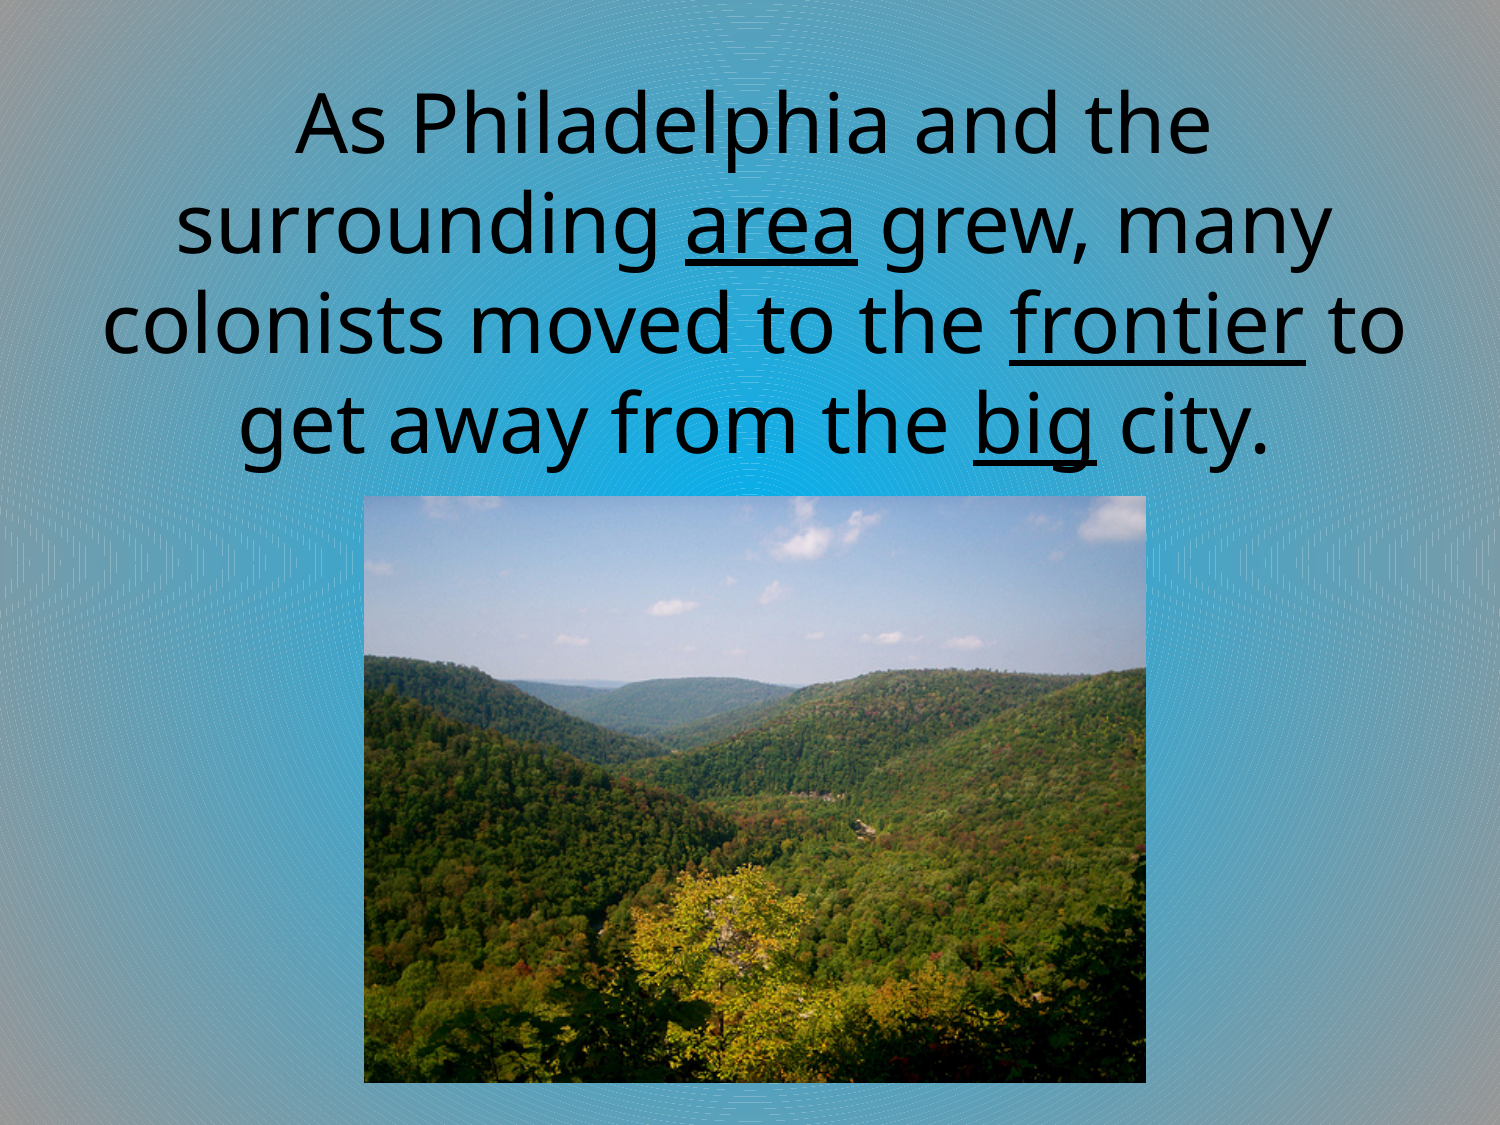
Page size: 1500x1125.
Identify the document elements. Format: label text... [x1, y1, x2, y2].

text_box As Philadelphia and the surrounding area grew, many colonists moved to the frontier to get away from the big city. [54, 62, 1455, 478]
picture [363, 496, 1146, 1083]
